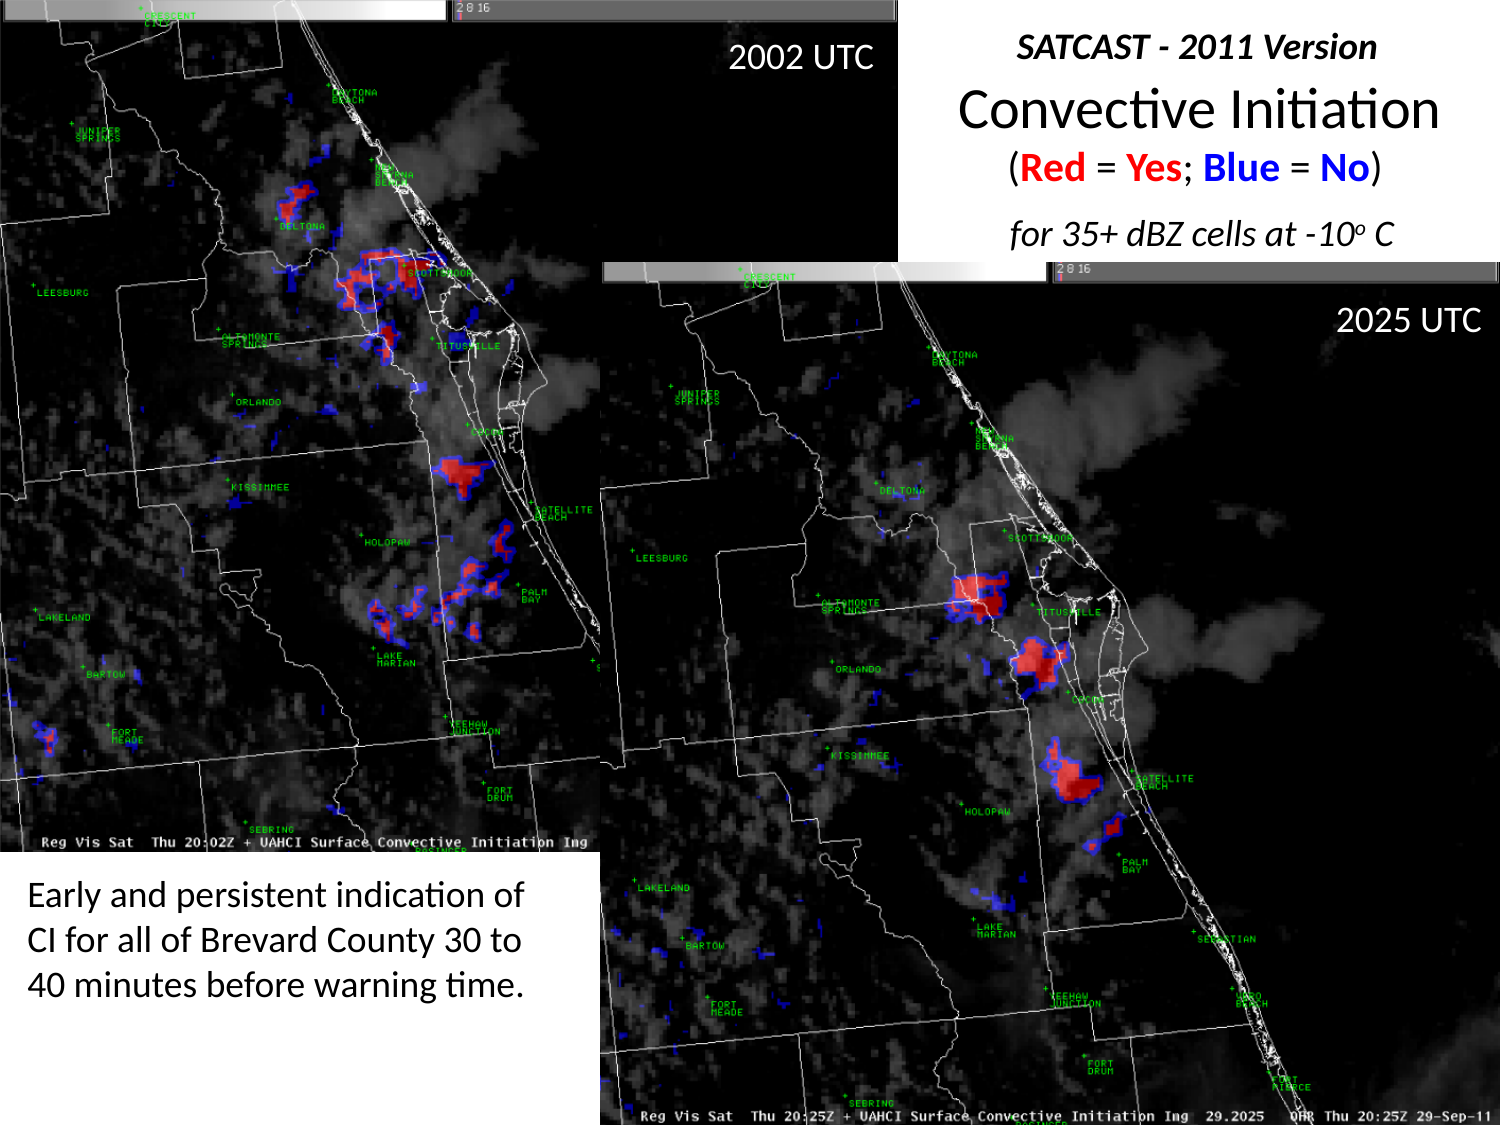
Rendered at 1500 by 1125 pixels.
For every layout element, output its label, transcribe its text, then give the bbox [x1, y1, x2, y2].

picture [0, 0, 1500, 1125]
text_box Convective Initiation (Red = Yes; Blue = No) [943, 62, 1457, 198]
text_box Early and persistent indication of CI for all of Brevard County 30 to 40 minutes before warning time. [12, 862, 563, 1013]
text_box for 35+ dBZ cells at -10o C [995, 201, 1410, 260]
text_box SATCAST - 2011 Version [1002, 14, 1393, 75]
